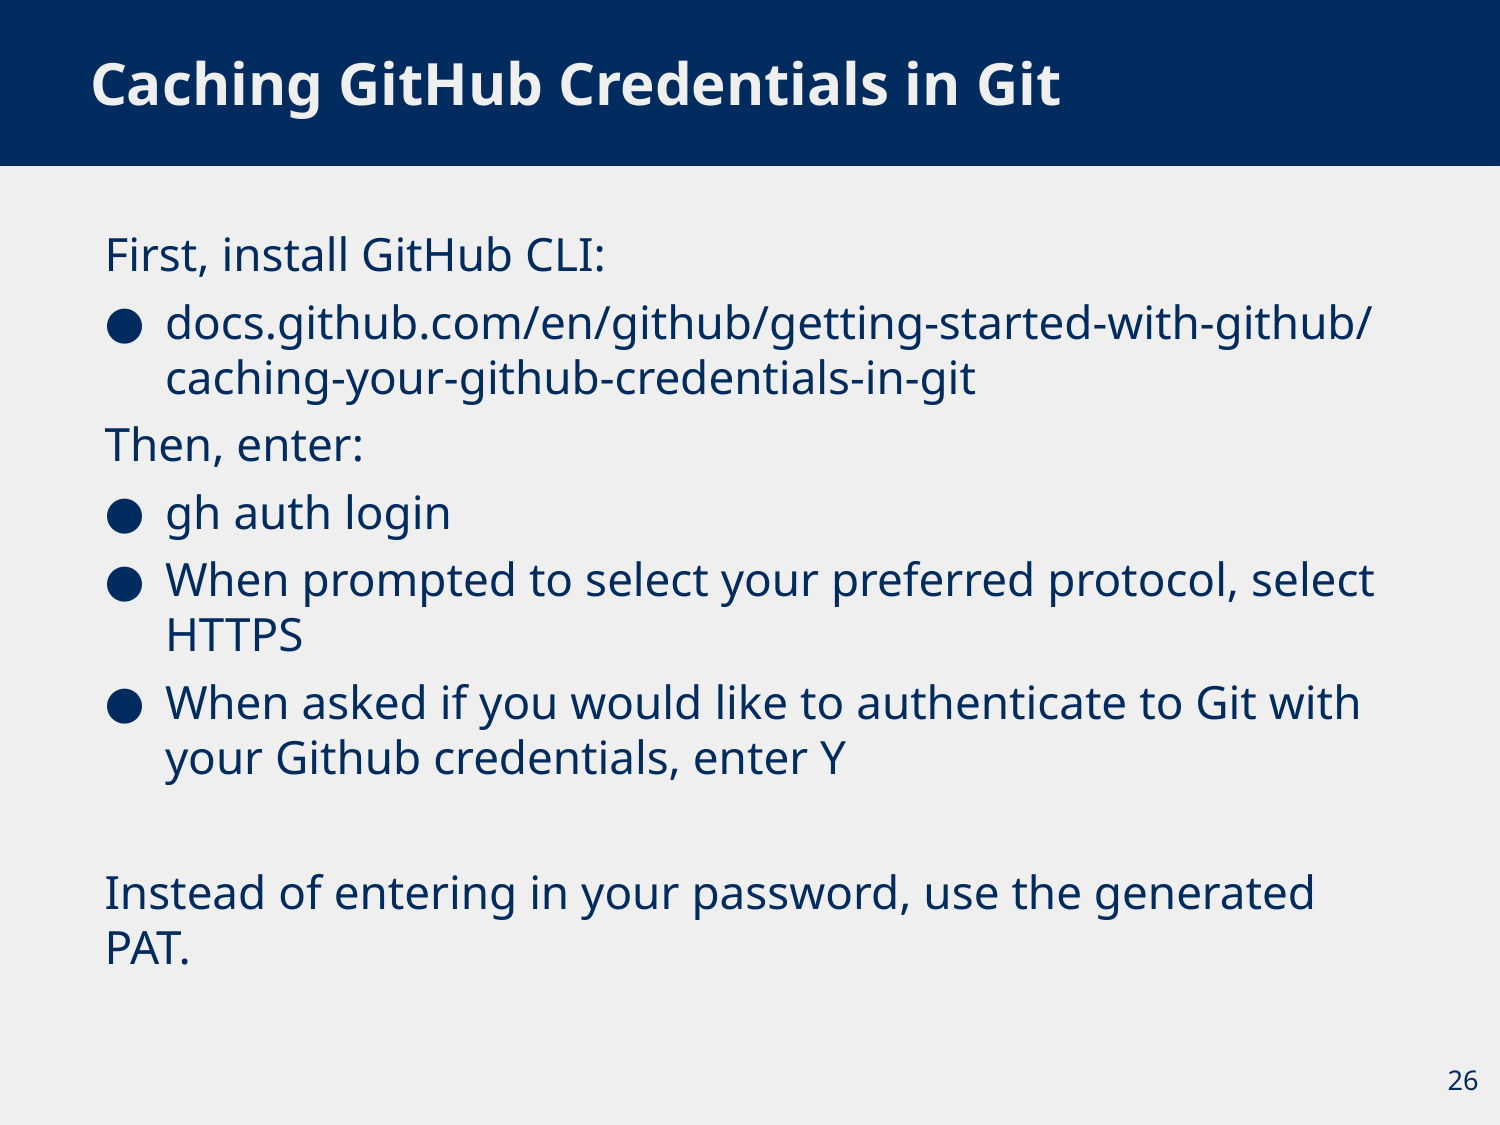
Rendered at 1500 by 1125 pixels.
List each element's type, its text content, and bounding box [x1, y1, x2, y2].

list First, install GitHub CLI: docs.github.com/en/github/getting-started-with-github/caching-your-github-credentials-in-git Then, enter: gh auth login When prompted to select your preferred protocol, select HTTPS When asked if you would like to authenticate to Git with your Github credentials, enter Y Instead of entering in your password, use the generated PAT. [75, 210, 1425, 1078]
slide_number 26 [1403, 1038, 1494, 1125]
title Caching GitHub Credentials in Git [75, 32, 1425, 132]
